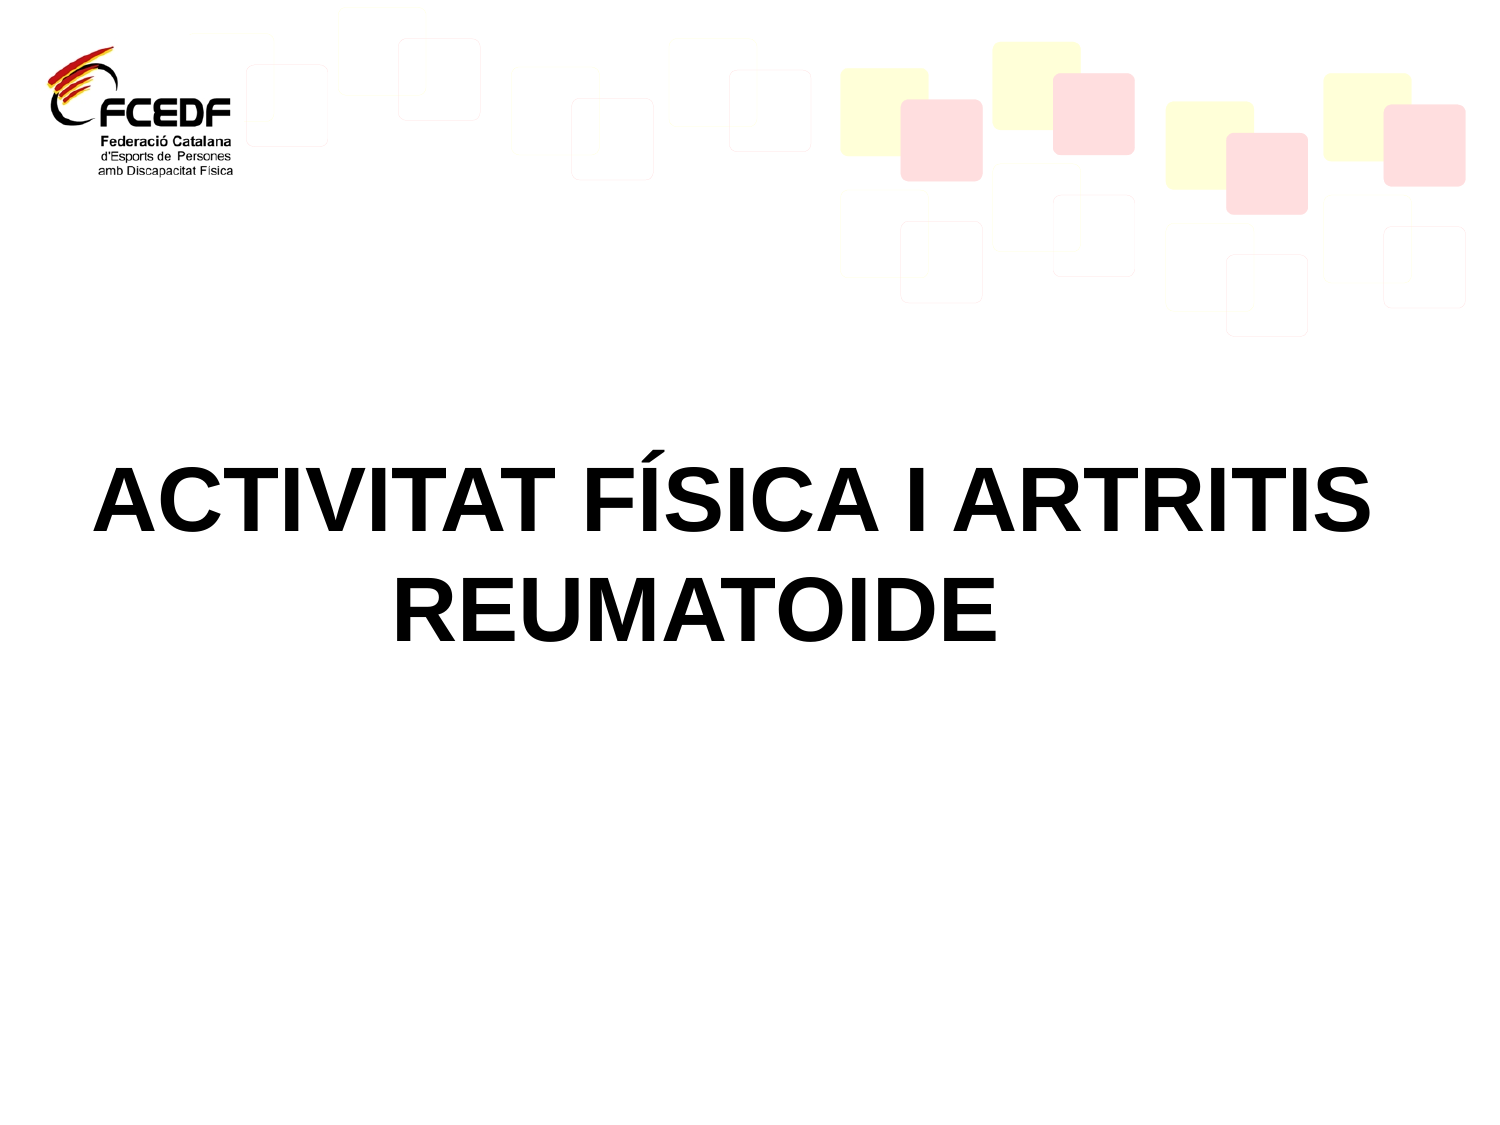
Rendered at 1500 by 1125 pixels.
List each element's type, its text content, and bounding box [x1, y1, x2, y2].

text_box ACTIVITAT FÍSICA I ARTRITIS REUMATOIDE [76, 432, 1424, 668]
title [74, 44, 1426, 233]
picture [35, 35, 244, 188]
